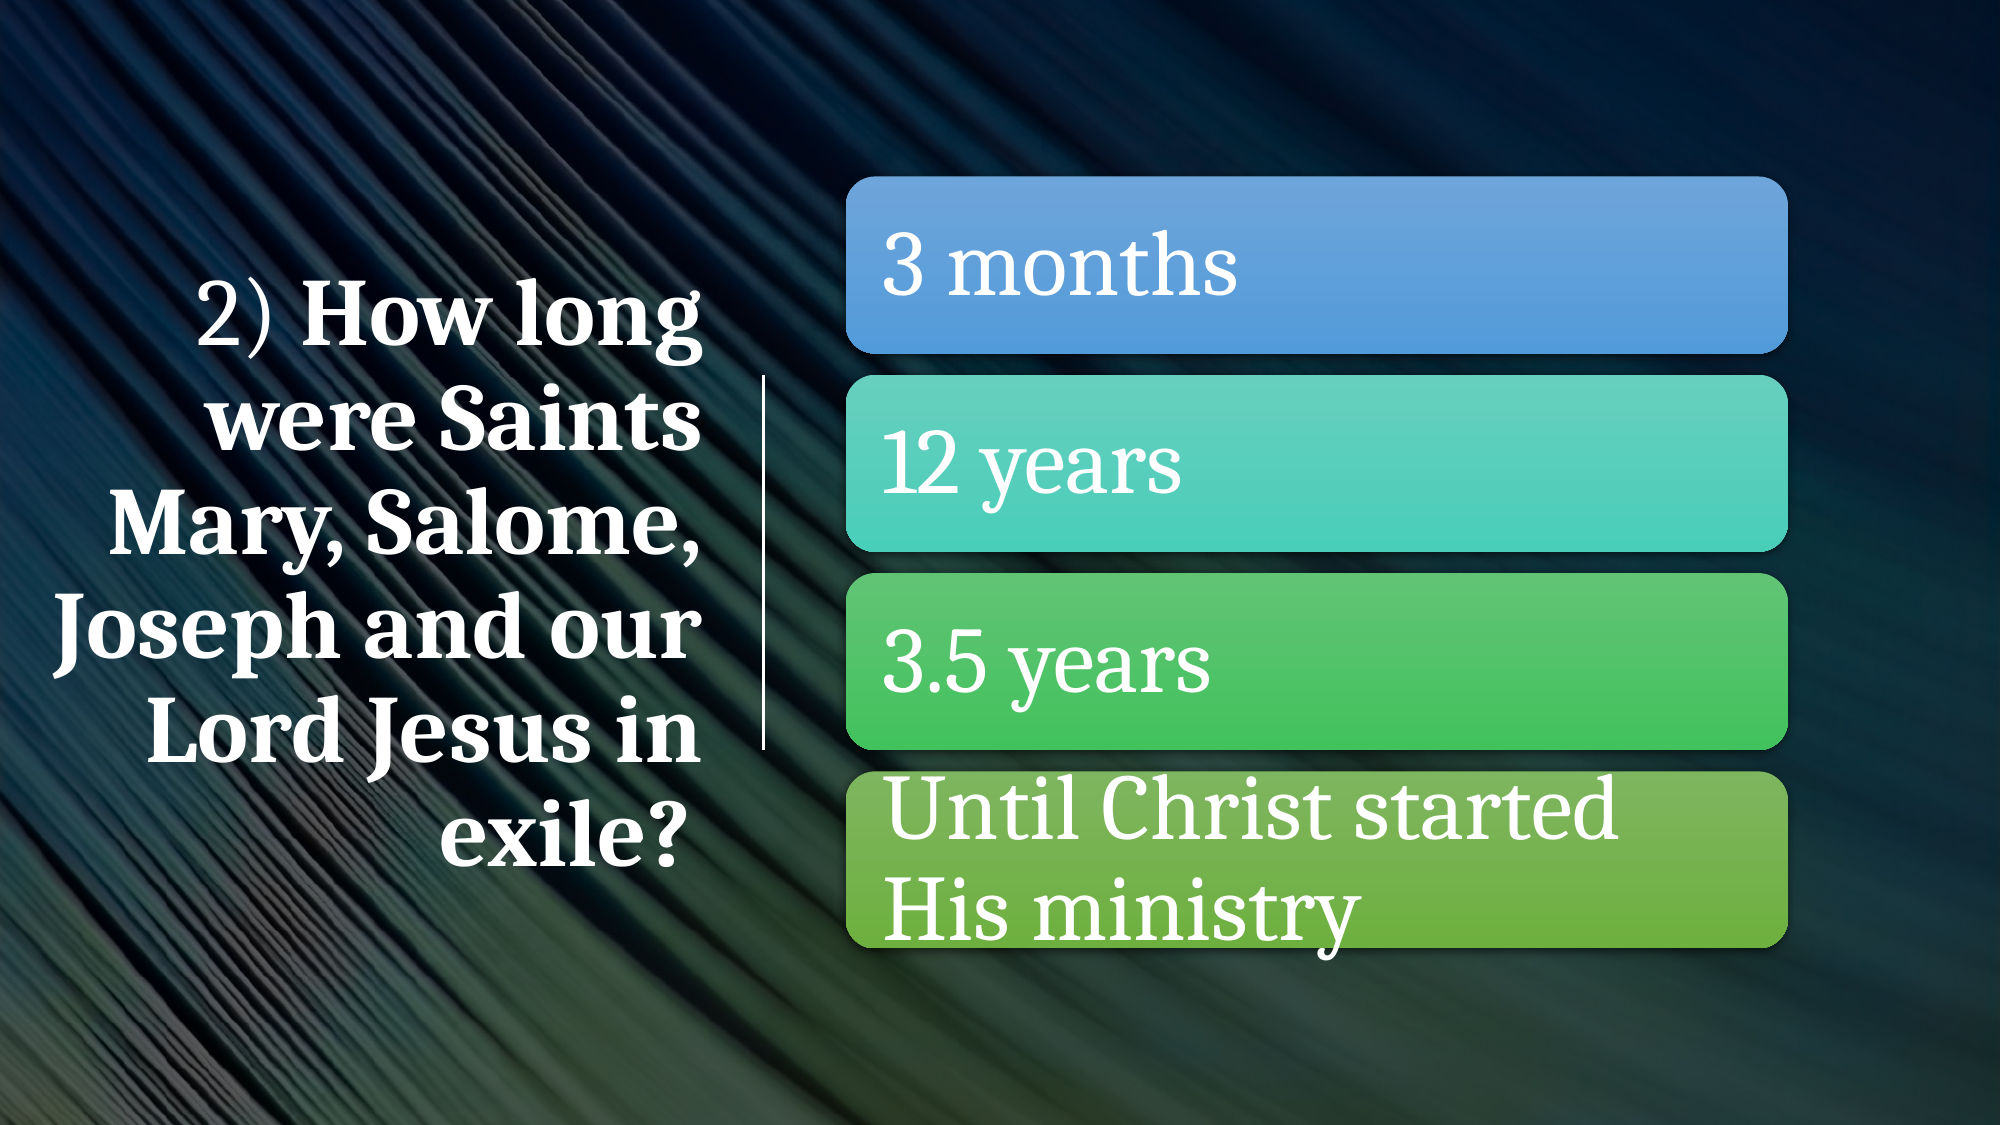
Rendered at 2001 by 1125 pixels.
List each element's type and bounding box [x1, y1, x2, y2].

text_box [845, 176, 1789, 949]
picture [0, 0, 2000, 1125]
